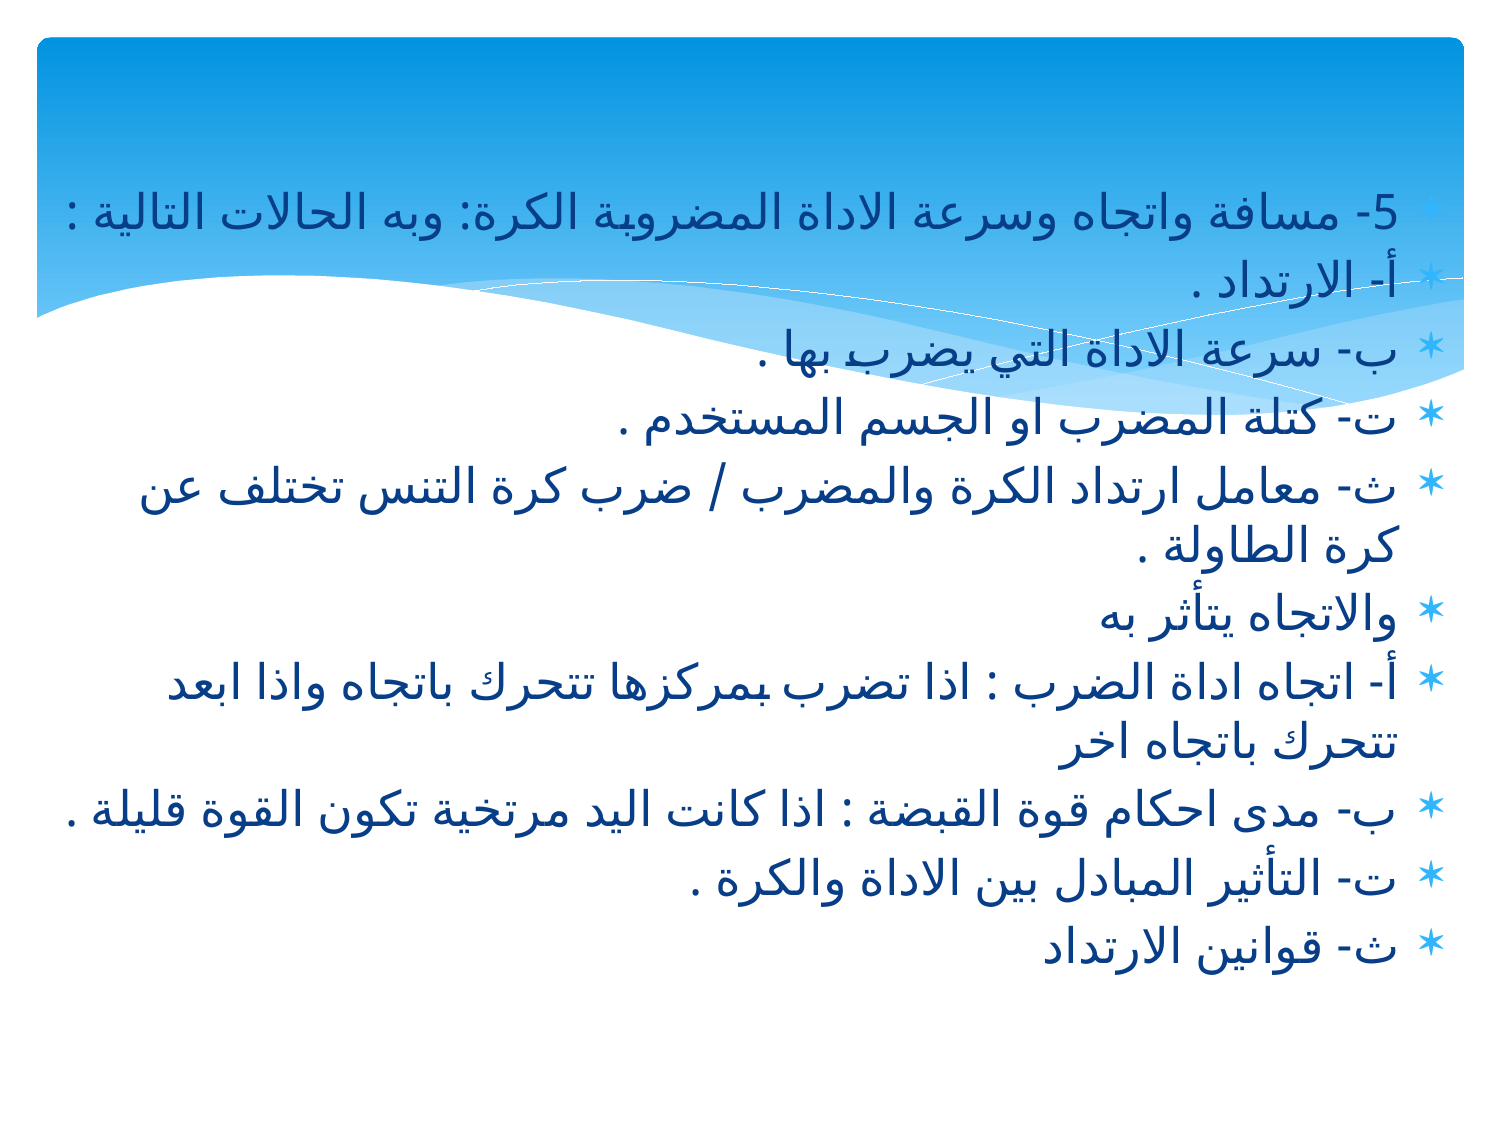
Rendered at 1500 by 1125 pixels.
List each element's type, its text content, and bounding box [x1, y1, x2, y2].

list 5- مسافة واتجاه وسرعة الاداة المضروبة الكرة: وبه الحالات التالية : أ- الارتداد . ب- سرعة الاداة التي يضرب بها . ت- كتلة المضرب او الجسم المستخدم . ث- معامل ارتداد الكرة والمضرب / ضرب كرة التنس تختلف عن كرة الطاولة . والاتجاه يتأثر به أ- اتجاه اداة الضرب : اذا تضرب بمركزها تتحرك باتجاه واذا ابعد تتحرك باتجاه اخر ب- مدى احكام قوة القبضة : اذا كانت اليد مرتخية تكون القوة قليلة . ت- التأثير المبادل بين الاداة والكرة . ث- قوانين الارتداد [41, 172, 1459, 1005]
